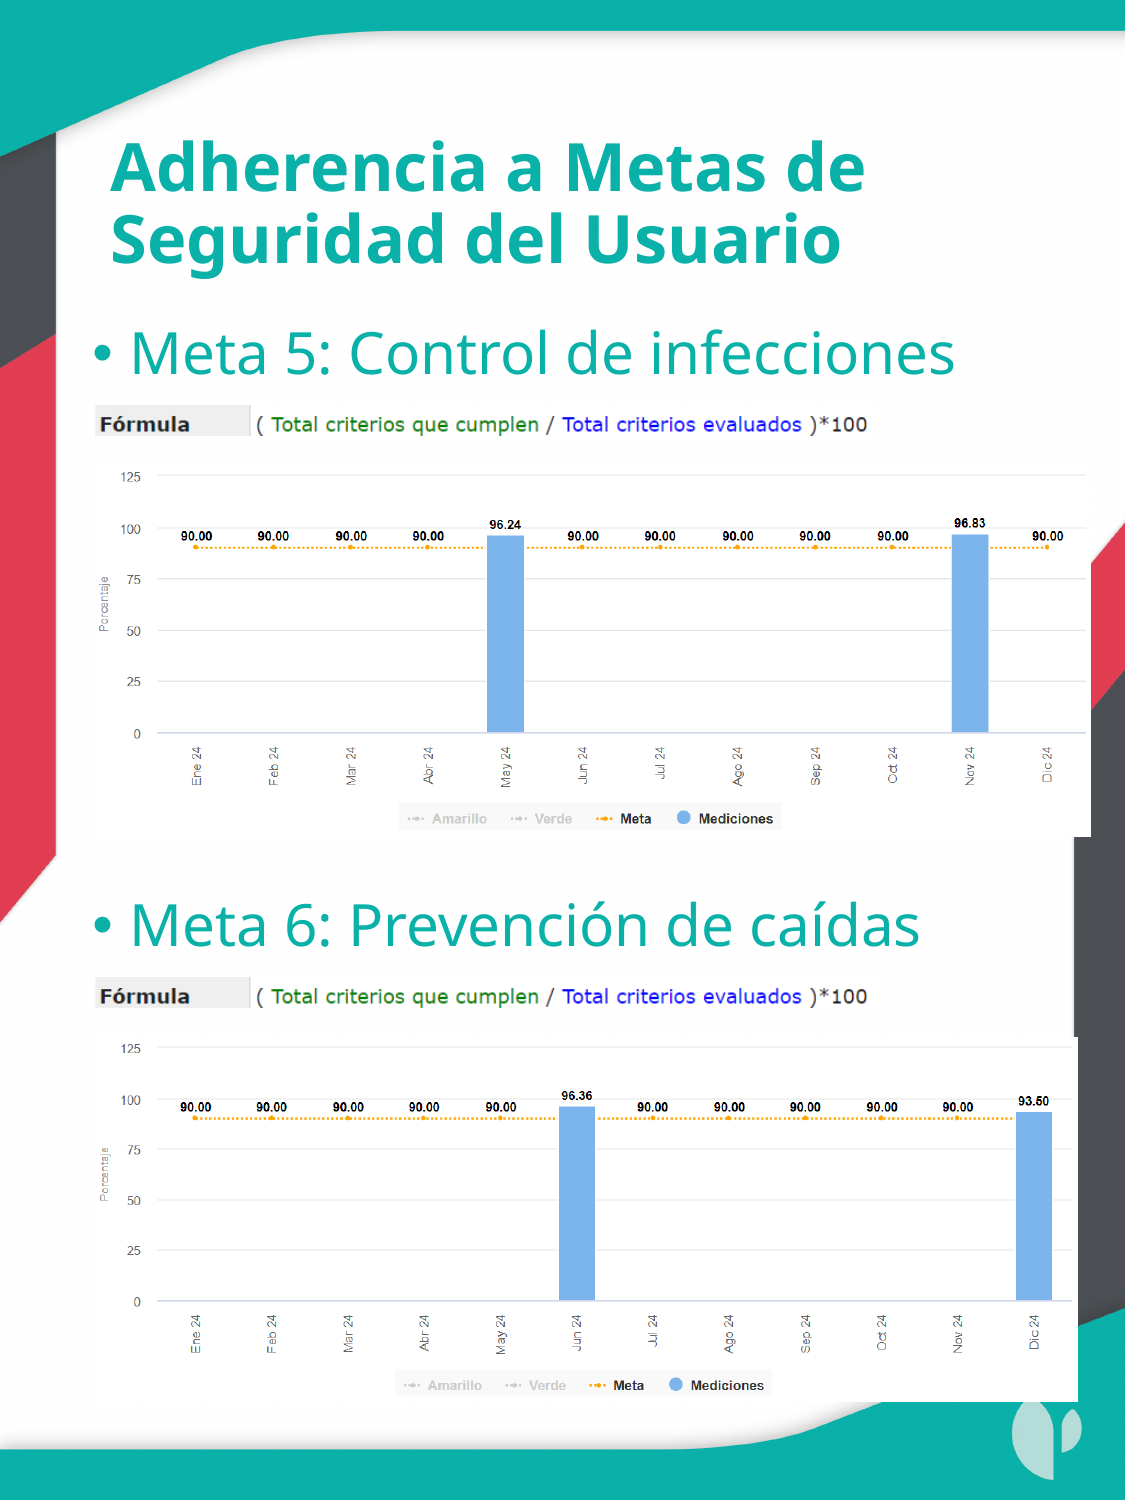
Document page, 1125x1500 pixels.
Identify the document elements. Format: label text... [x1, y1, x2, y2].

list Meta 5: Control de infecciones [77, 316, 1048, 402]
picture [0, 0, 1125, 1500]
title Adherencia a Metas de Seguridad del Usuario [95, 87, 1066, 326]
text_box Meta 6: Prevención de caídas [77, 888, 1048, 986]
